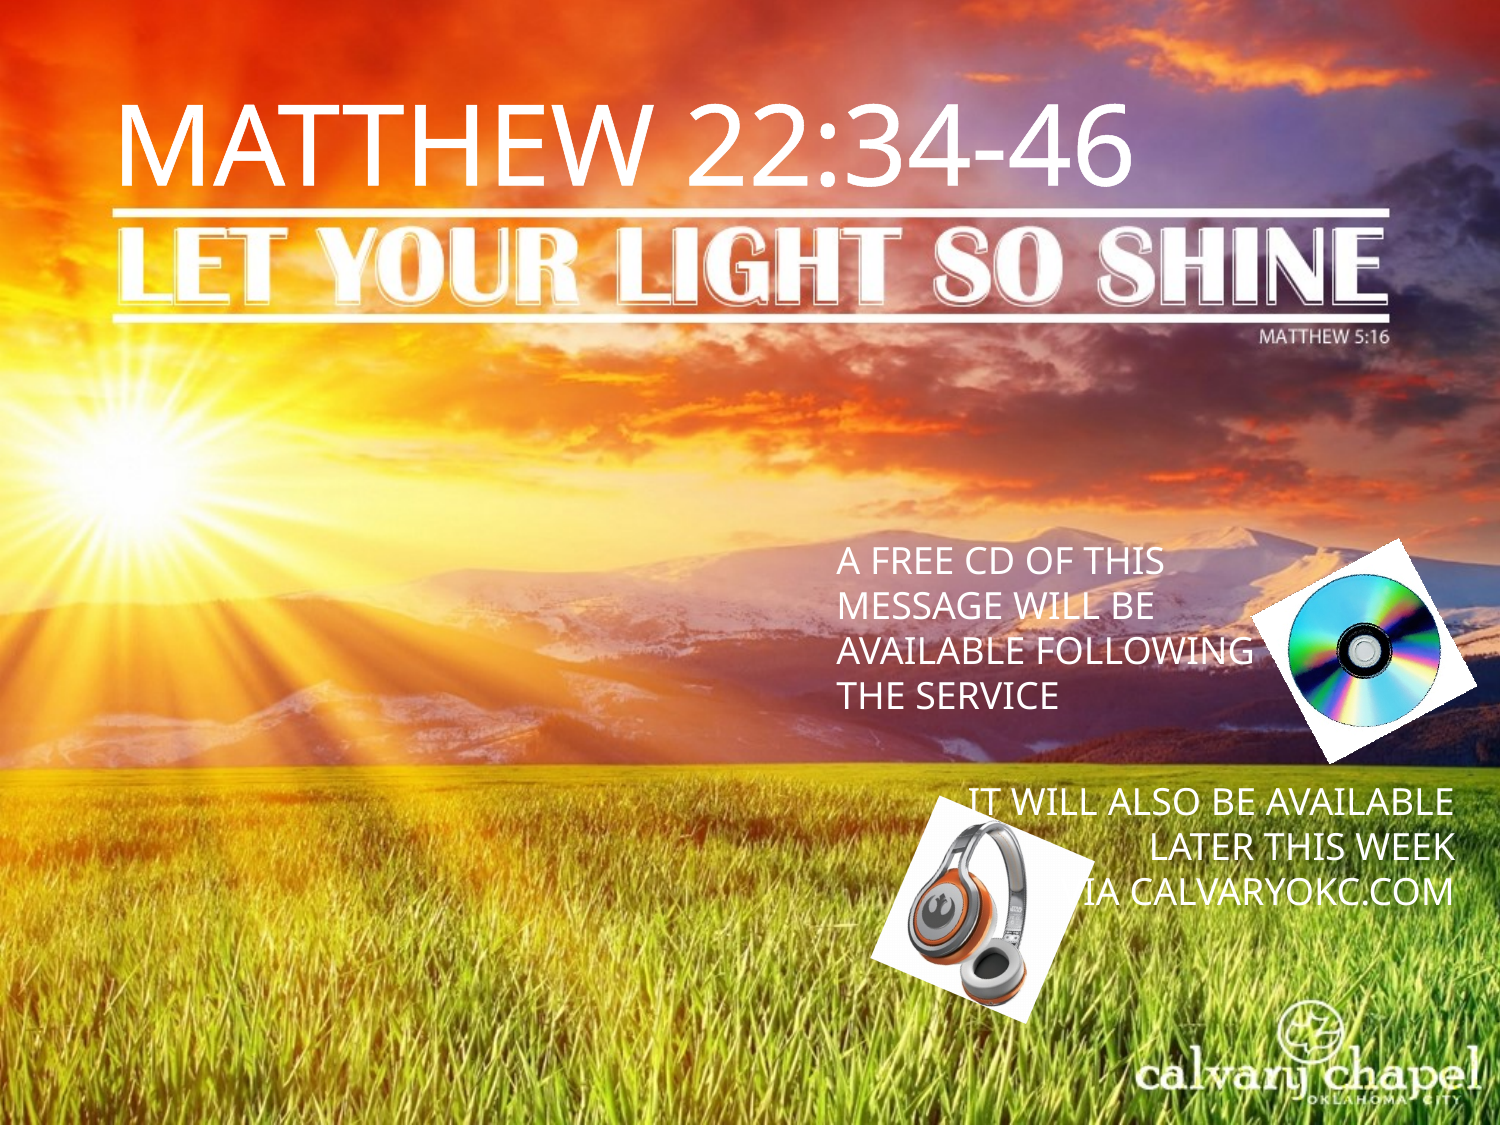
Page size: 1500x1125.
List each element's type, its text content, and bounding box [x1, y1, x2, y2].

text_box IT WILL ALSO be available LATER THIS WEEK VIA cALVARYOKC.COM [908, 770, 1470, 920]
picture [0, 0, 1500, 1125]
text_box MATTHEW 22:34-46 [96, 65, 1375, 216]
text_box A free CD of this message will be available following the service [821, 529, 1347, 725]
